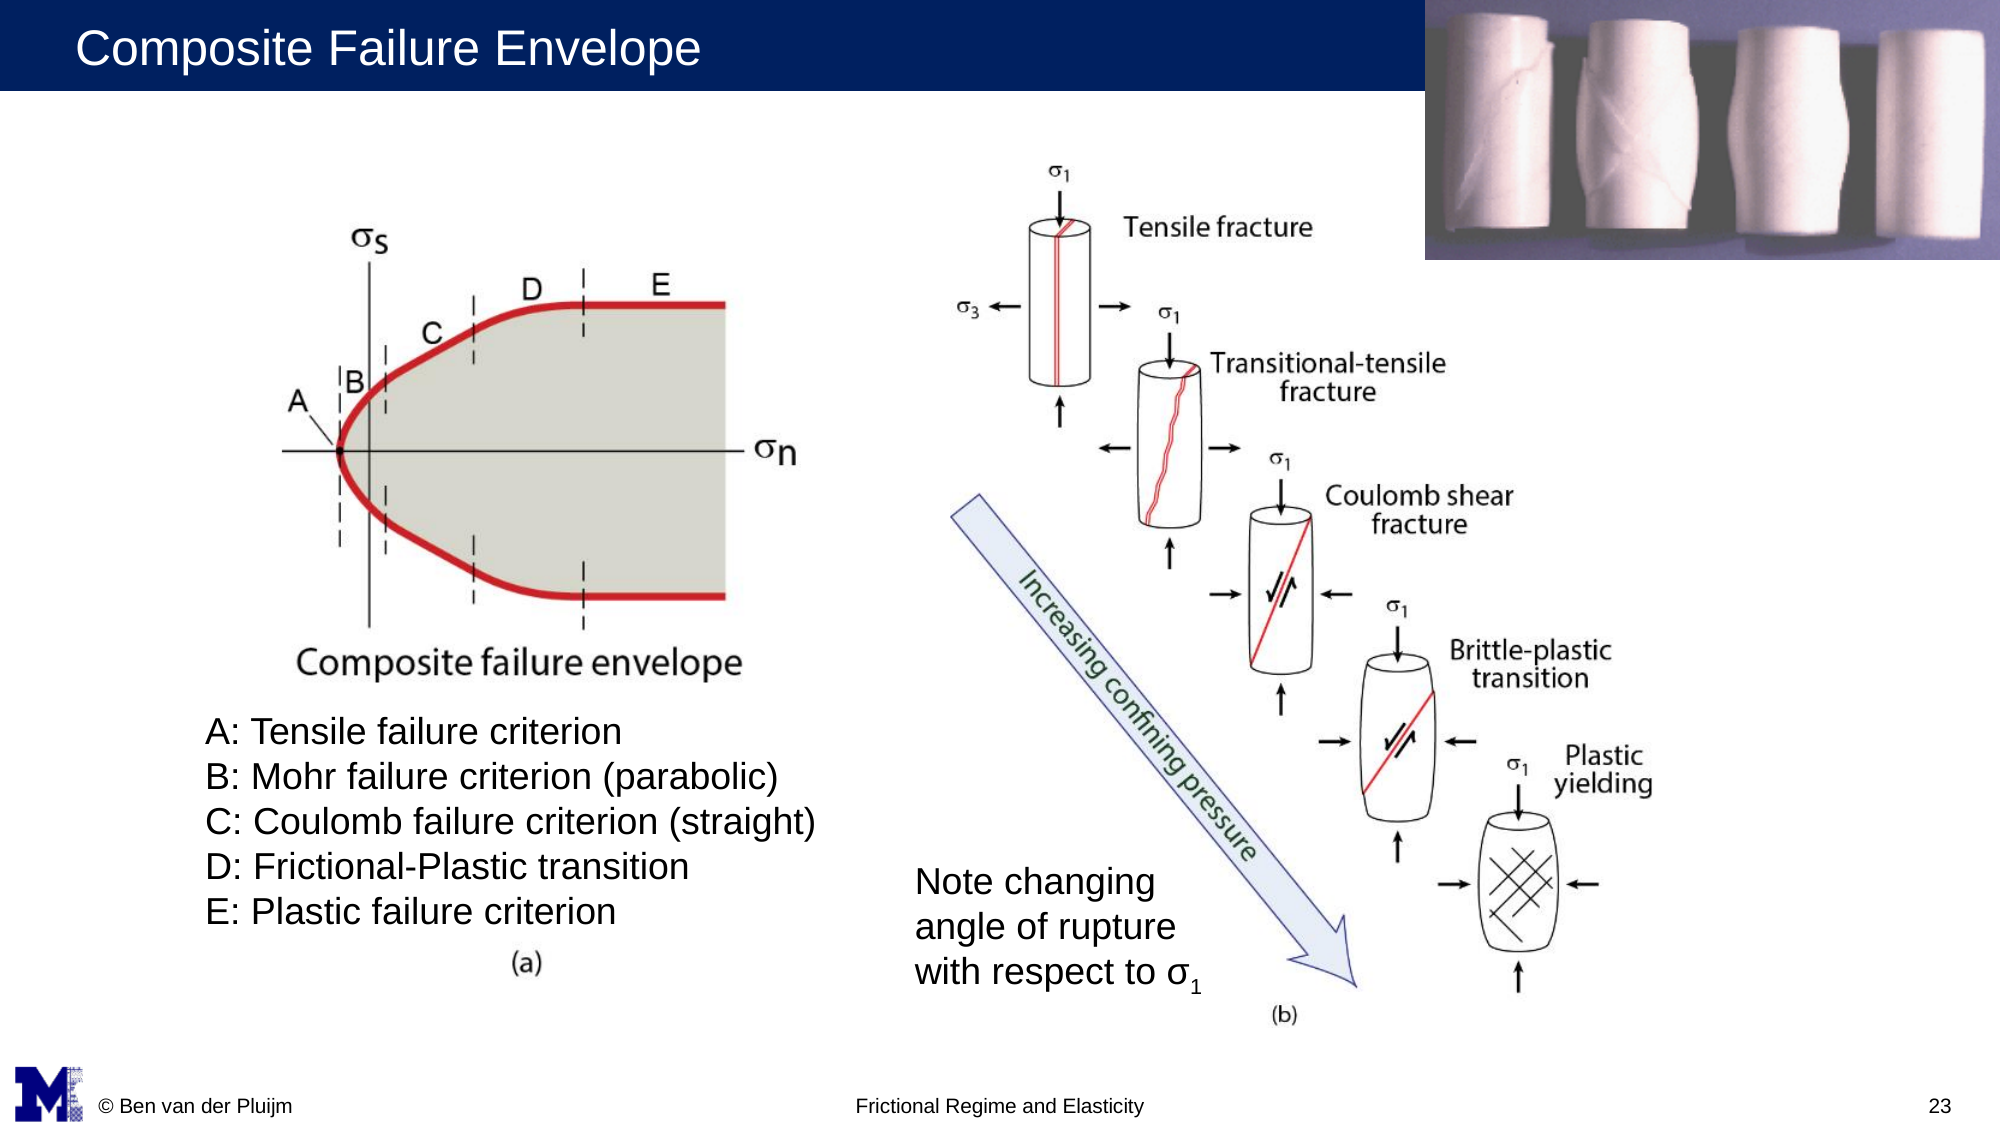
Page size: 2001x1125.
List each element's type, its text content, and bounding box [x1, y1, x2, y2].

picture [949, 0, 2000, 1028]
title Composite Failure Envelope [0, 0, 1422, 92]
footer Frictional Regime and Elasticity [683, 1049, 1317, 1125]
picture [187, 212, 831, 1010]
picture [14, 1064, 83, 1125]
slide_number © Ben van der Pluijm [83, 1046, 551, 1125]
slide_number 23 [1499, 1049, 1967, 1125]
text_box Note changing angle of rupture with respect to σ1 [900, 849, 944, 1006]
